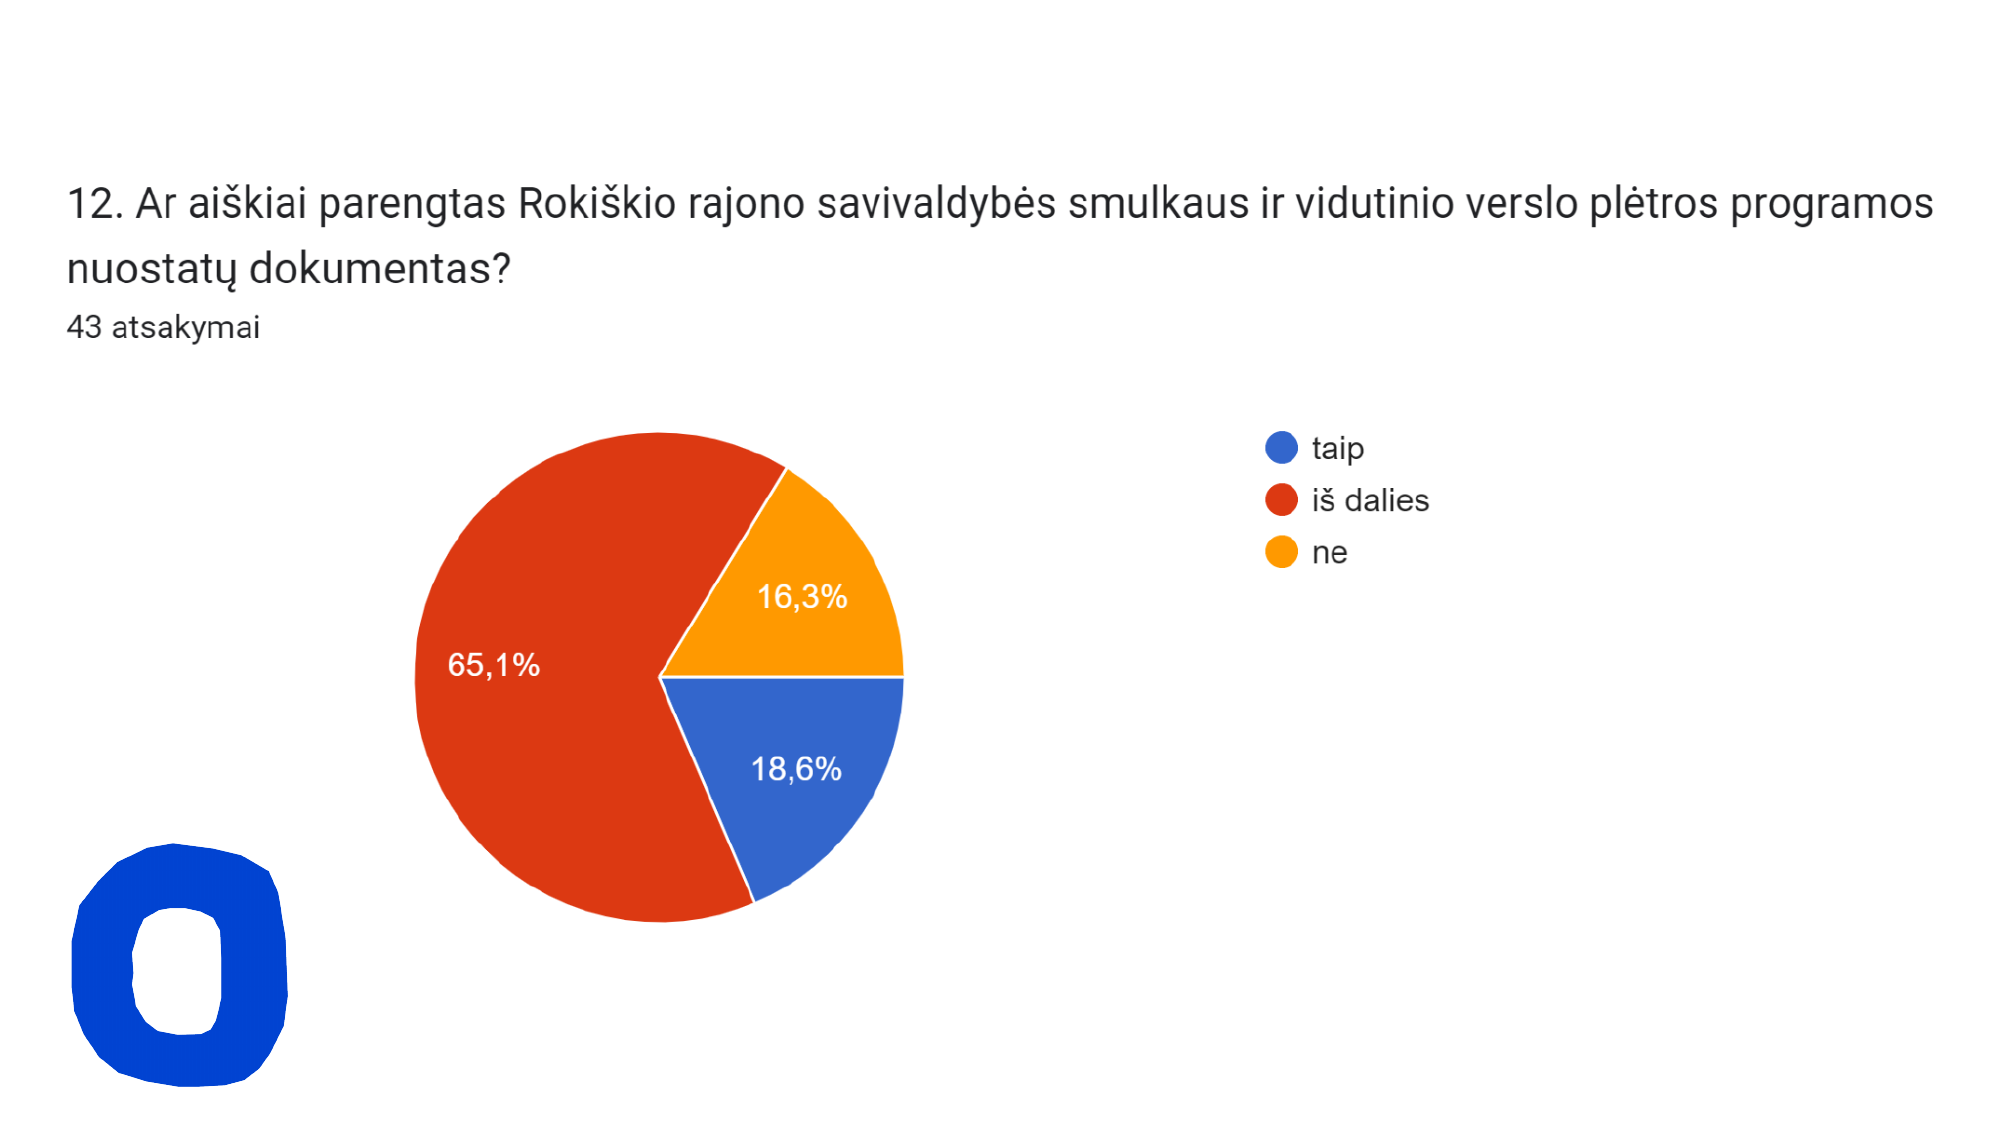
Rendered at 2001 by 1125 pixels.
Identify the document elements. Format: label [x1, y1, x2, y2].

picture [0, 108, 2000, 1088]
